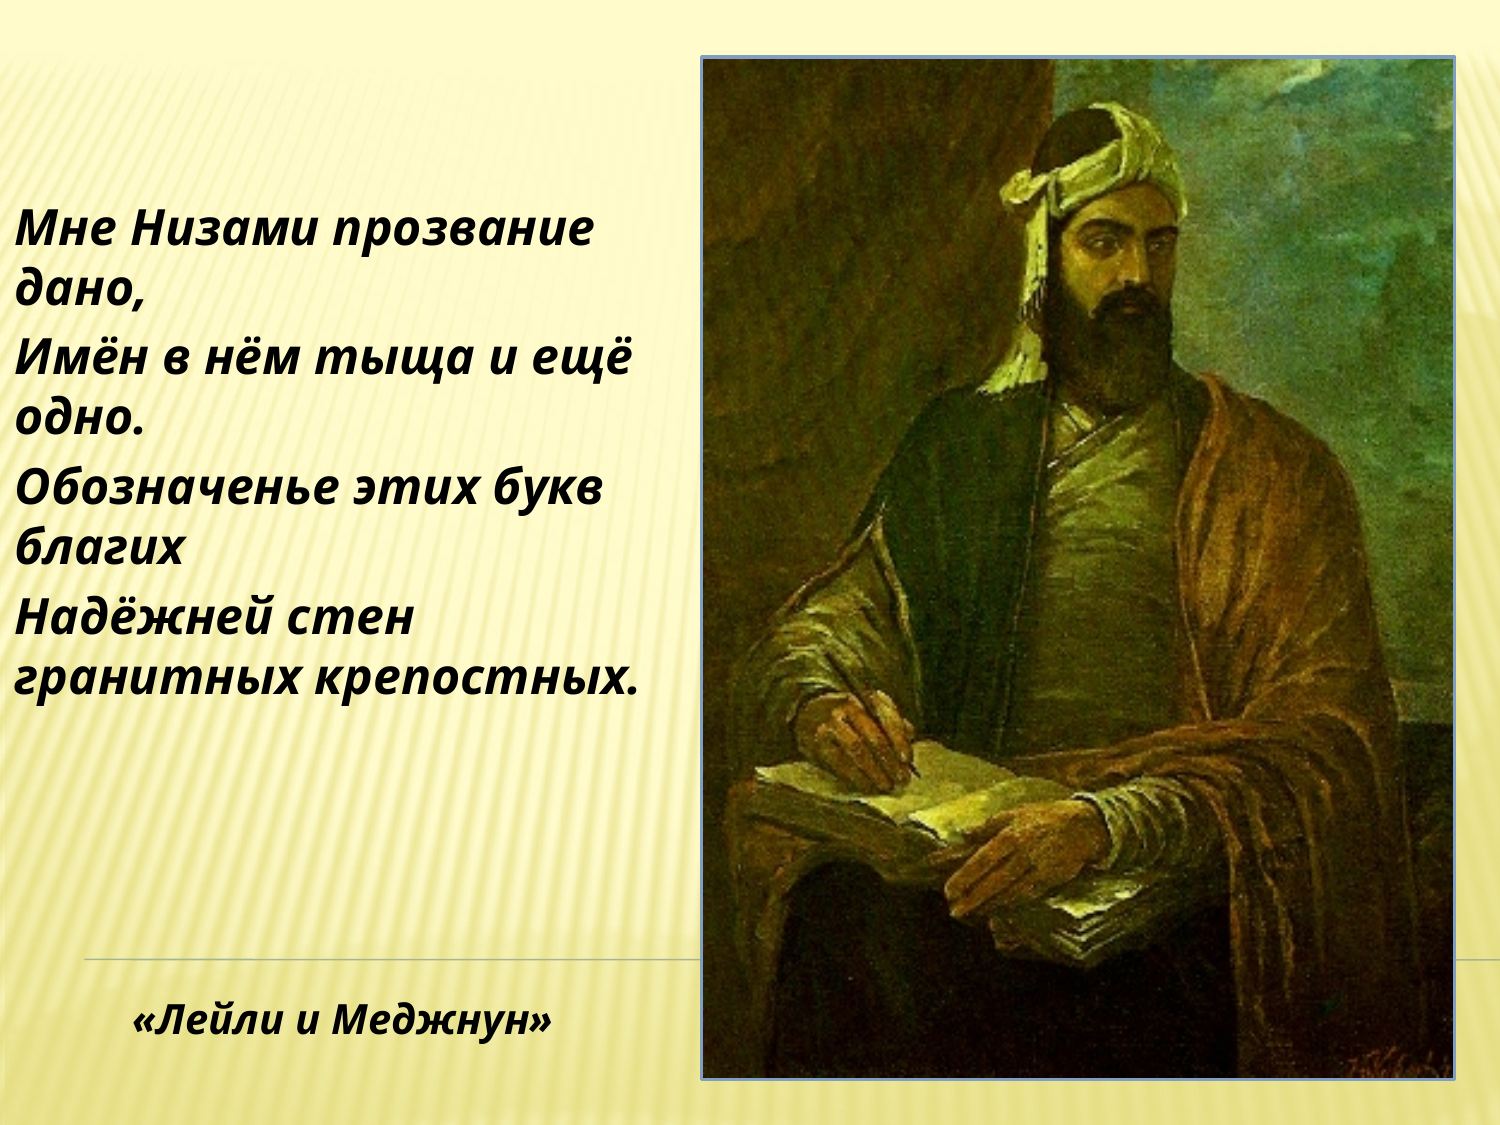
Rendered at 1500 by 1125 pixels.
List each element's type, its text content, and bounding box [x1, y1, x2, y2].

list Мне Низами прозвание дано, Имён в нём тыща и ещё одно. Обозначенье этих букв благих Надёжней стен гранитных крепостных. «Лейли и Меджнун» [0, 187, 727, 1125]
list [702, 58, 1454, 1079]
